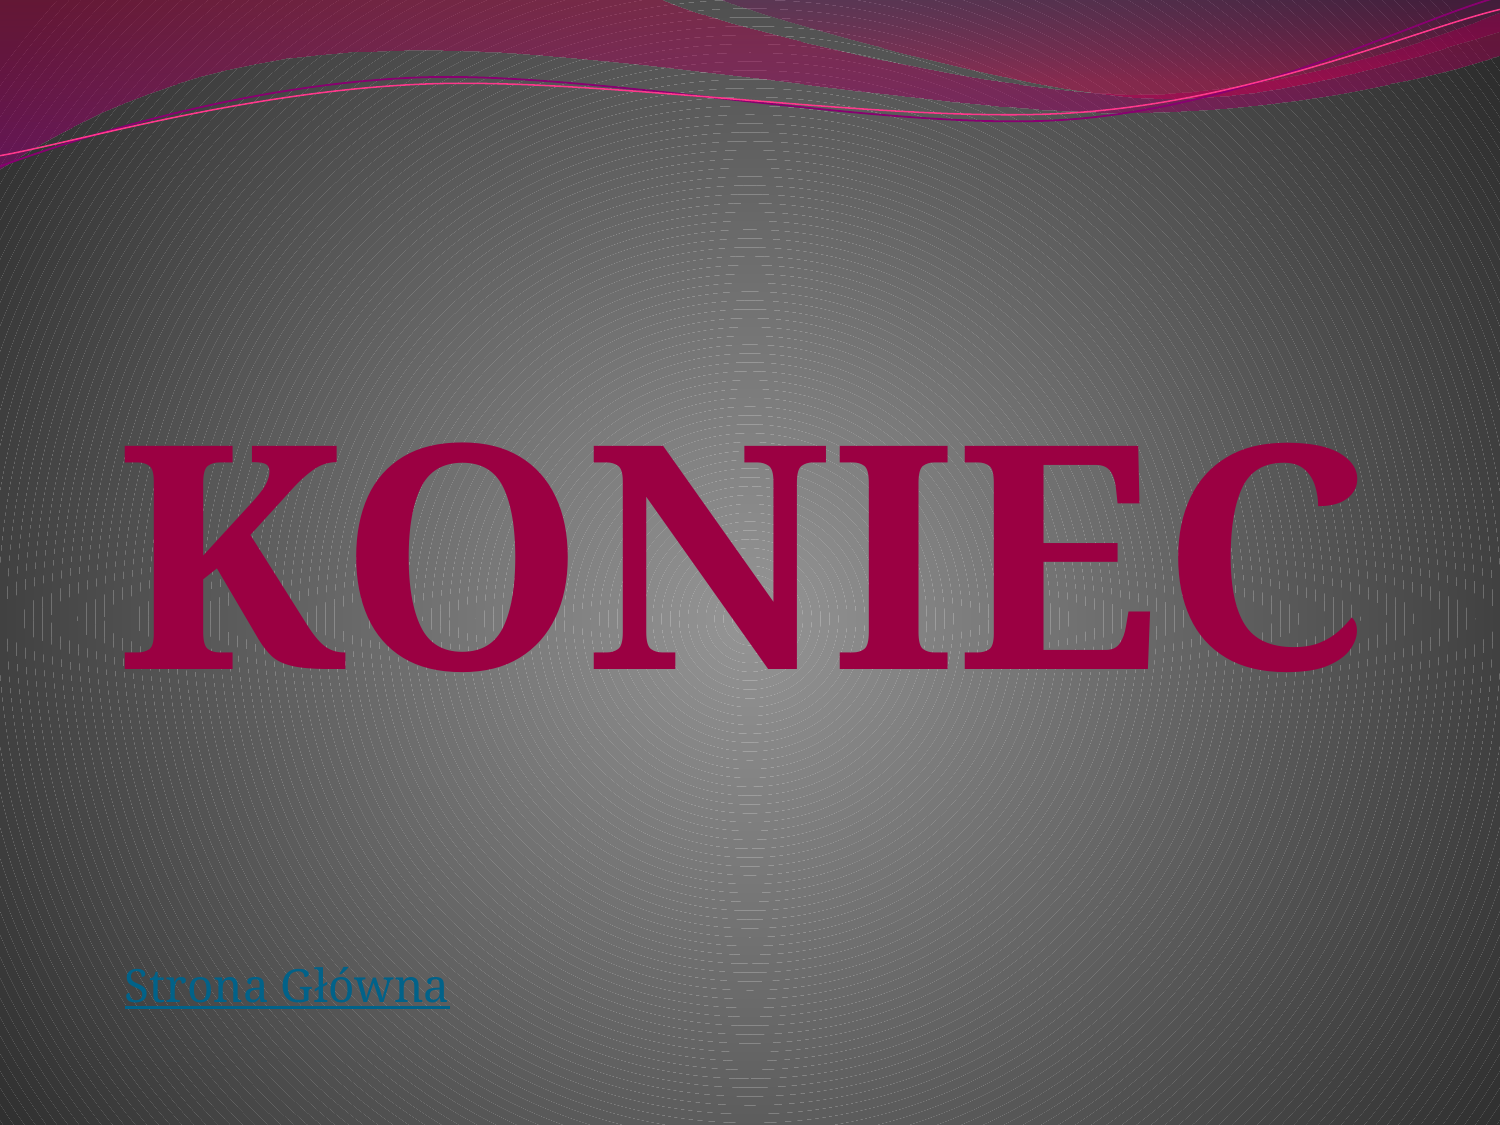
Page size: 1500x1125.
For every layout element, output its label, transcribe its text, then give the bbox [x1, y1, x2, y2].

list Strona Główna [93, 948, 481, 1032]
title KONIEC [105, 409, 1381, 733]
